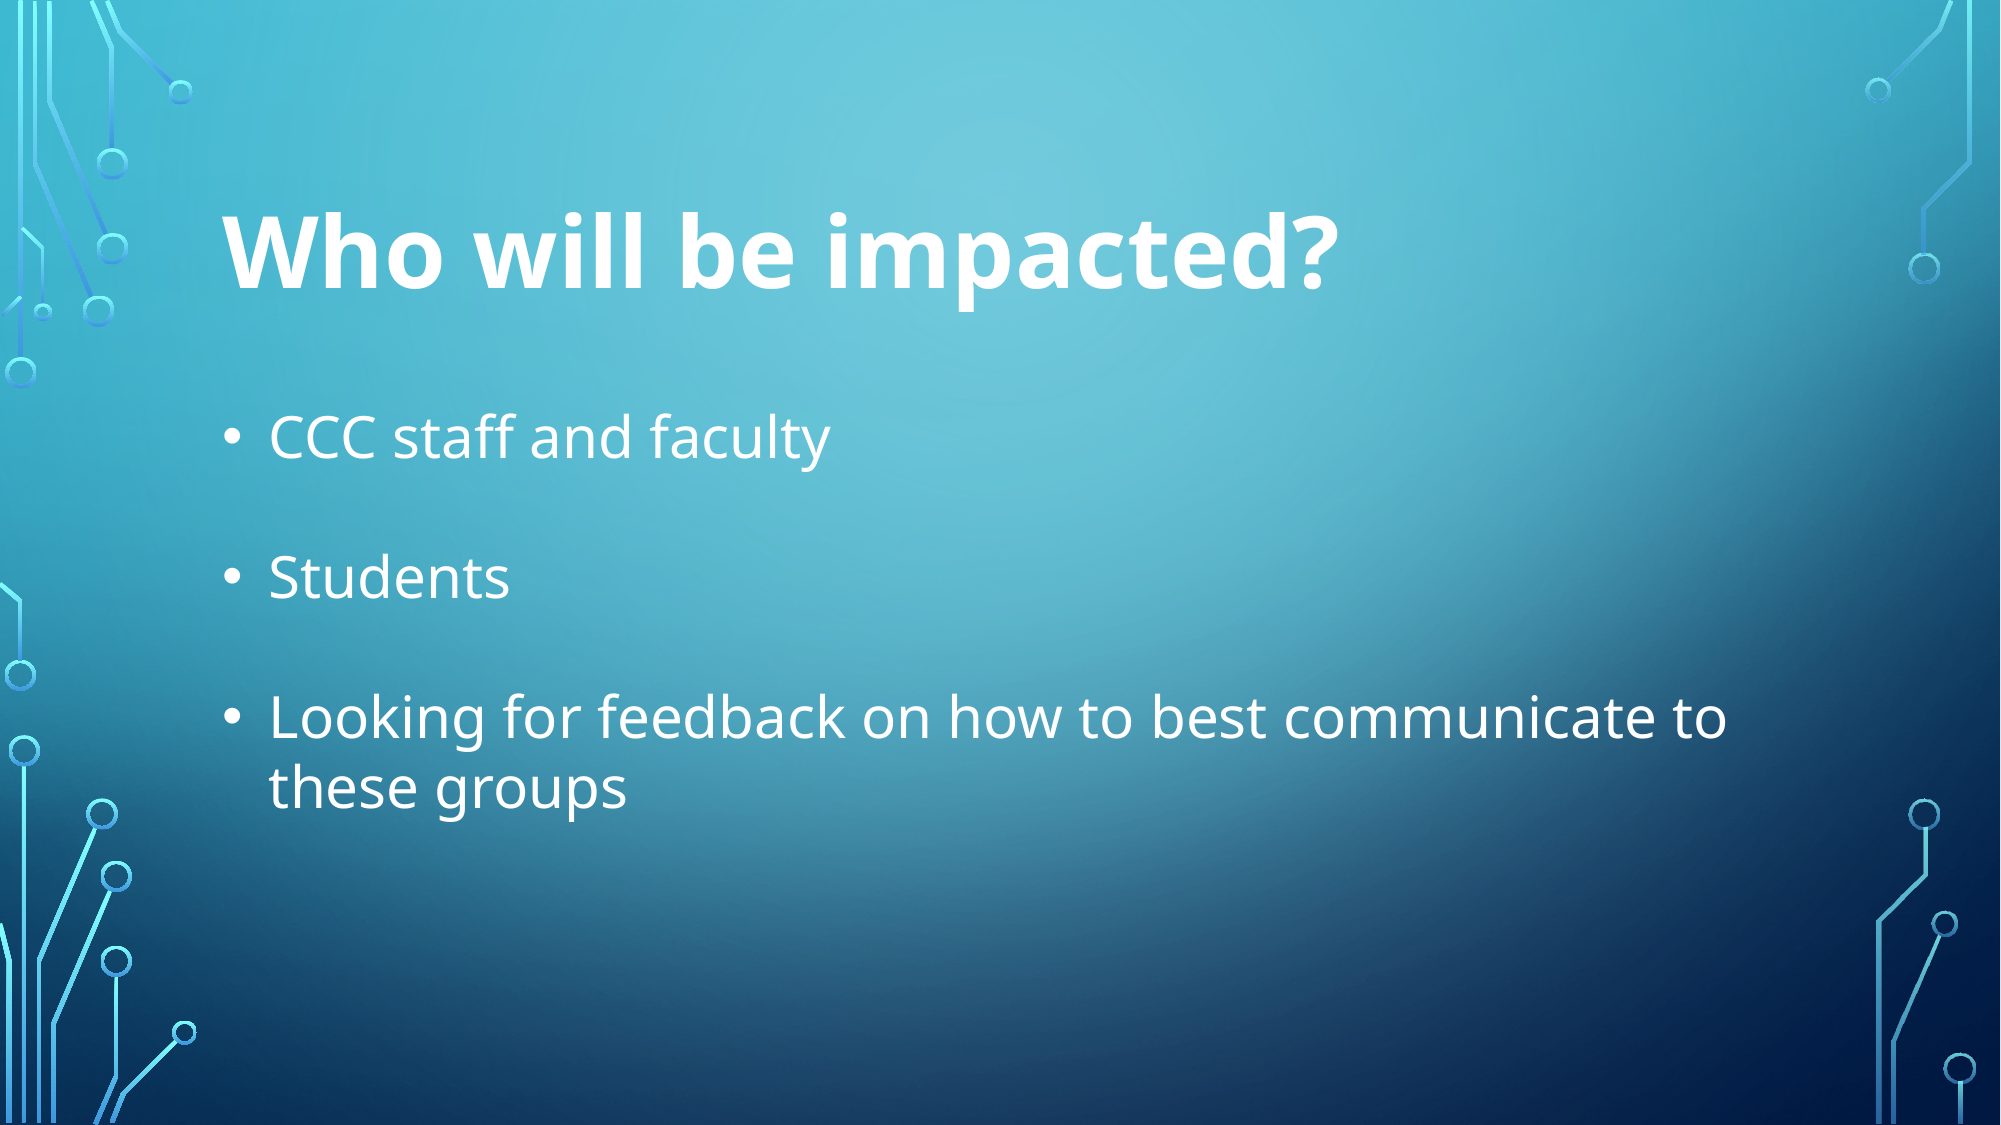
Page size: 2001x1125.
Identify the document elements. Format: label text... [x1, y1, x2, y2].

text_box Who will be impacted? [207, 71, 1856, 316]
text_box CCC staff and faculty Students Looking for feedback on how to best communicate to these groups [207, 393, 1783, 828]
